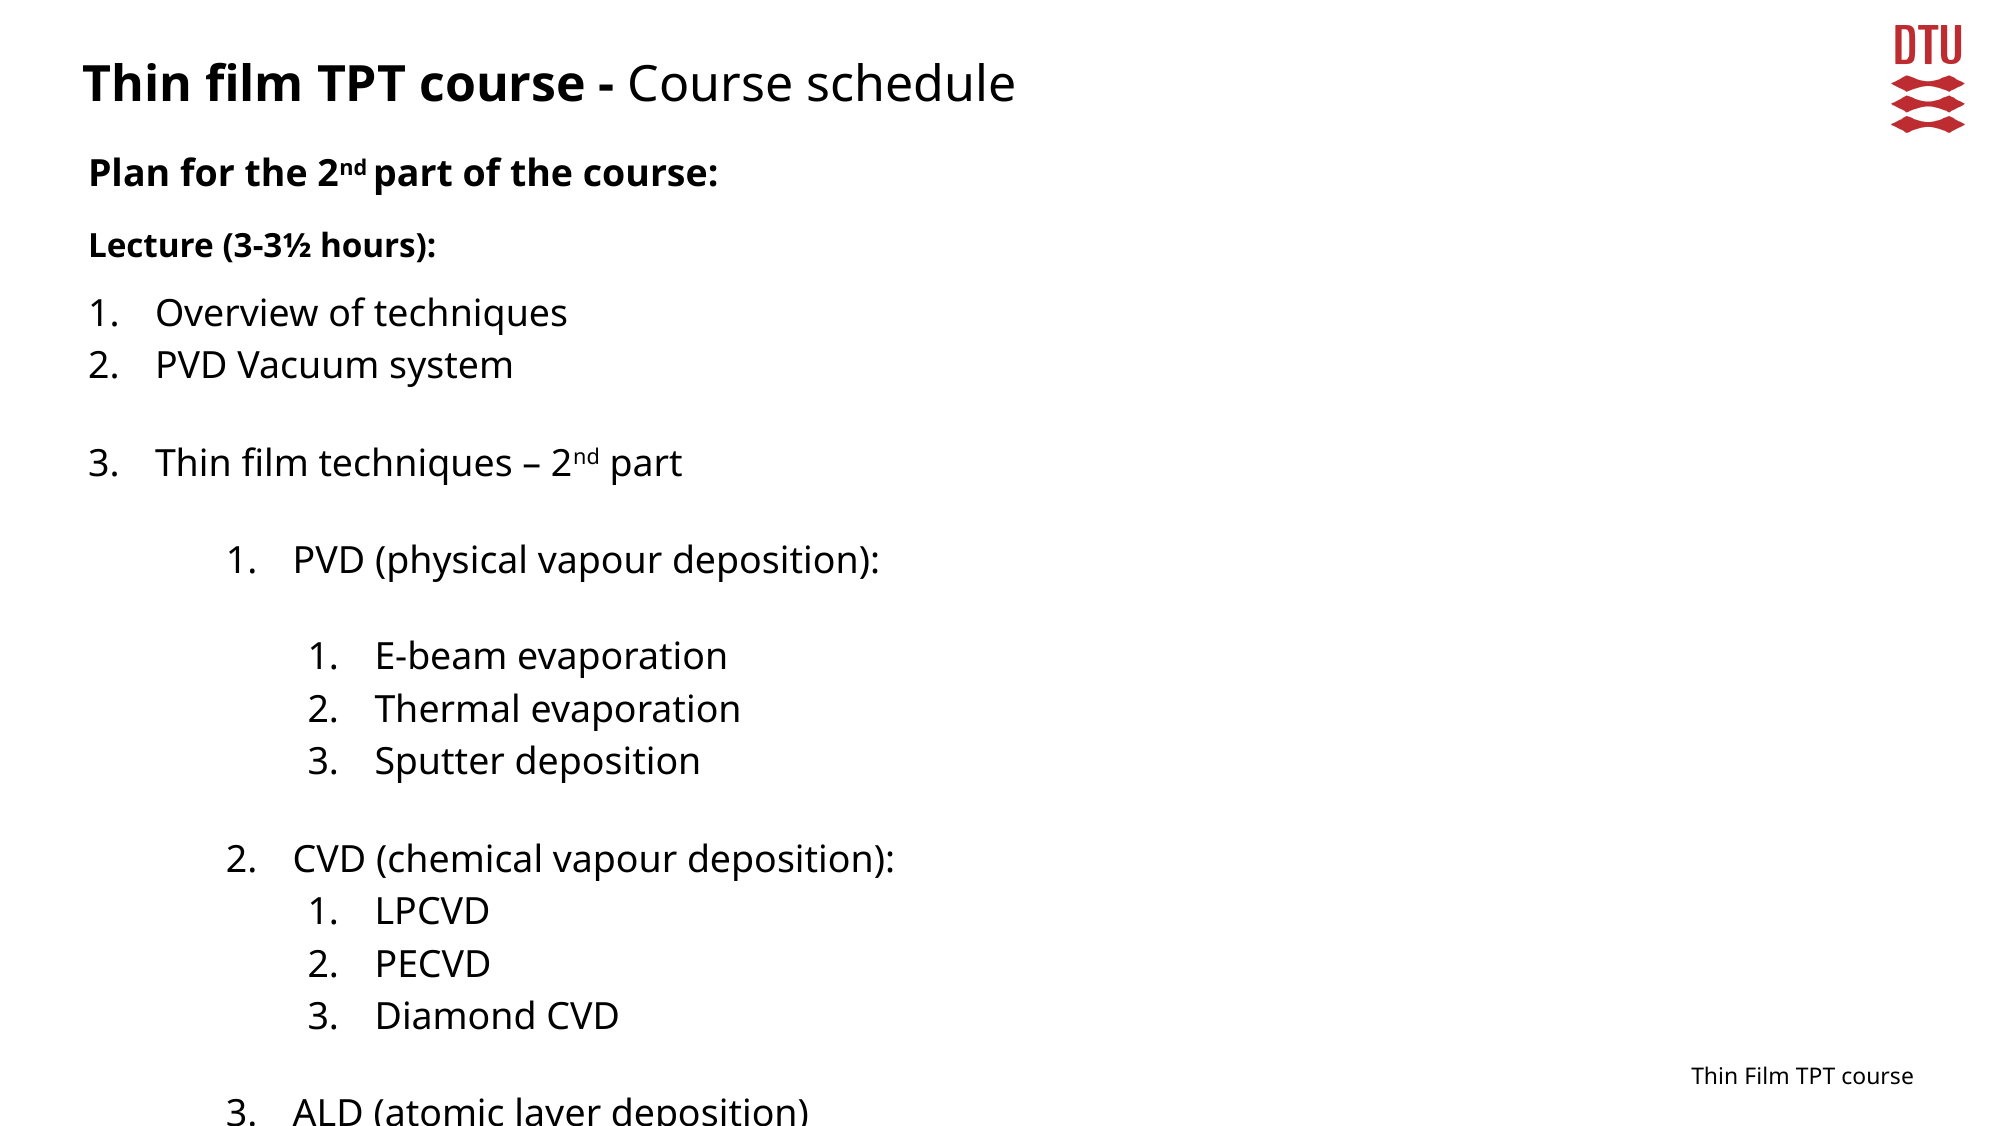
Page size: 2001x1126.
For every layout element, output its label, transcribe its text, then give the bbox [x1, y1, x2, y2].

picture [1886, 18, 1967, 138]
text_box Thin film TPT course - Course schedule [82, 51, 1804, 127]
text_box [67, 1035, 859, 1106]
list Plan for the 2nd part of the course: Lecture (3-3½ hours): Overview of techniques PVD Vacuum system Thin film techniques – 2nd part PVD (physical vapour deposition): E-beam evaporation Thermal evaporation Sputter deposition CVD (chemical vapour deposition): LPCVD PECVD Diamond CVD ALD (atomic layer deposition) Comparison of thin film deposition techniques Before you use an equipment: Contact training@nanolab.dtu.dk for individual training sessions for each thin film equipment (usually 1-2 sessions for each piece of equipment) Receive user competences in LabManager [88, 149, 1735, 899]
